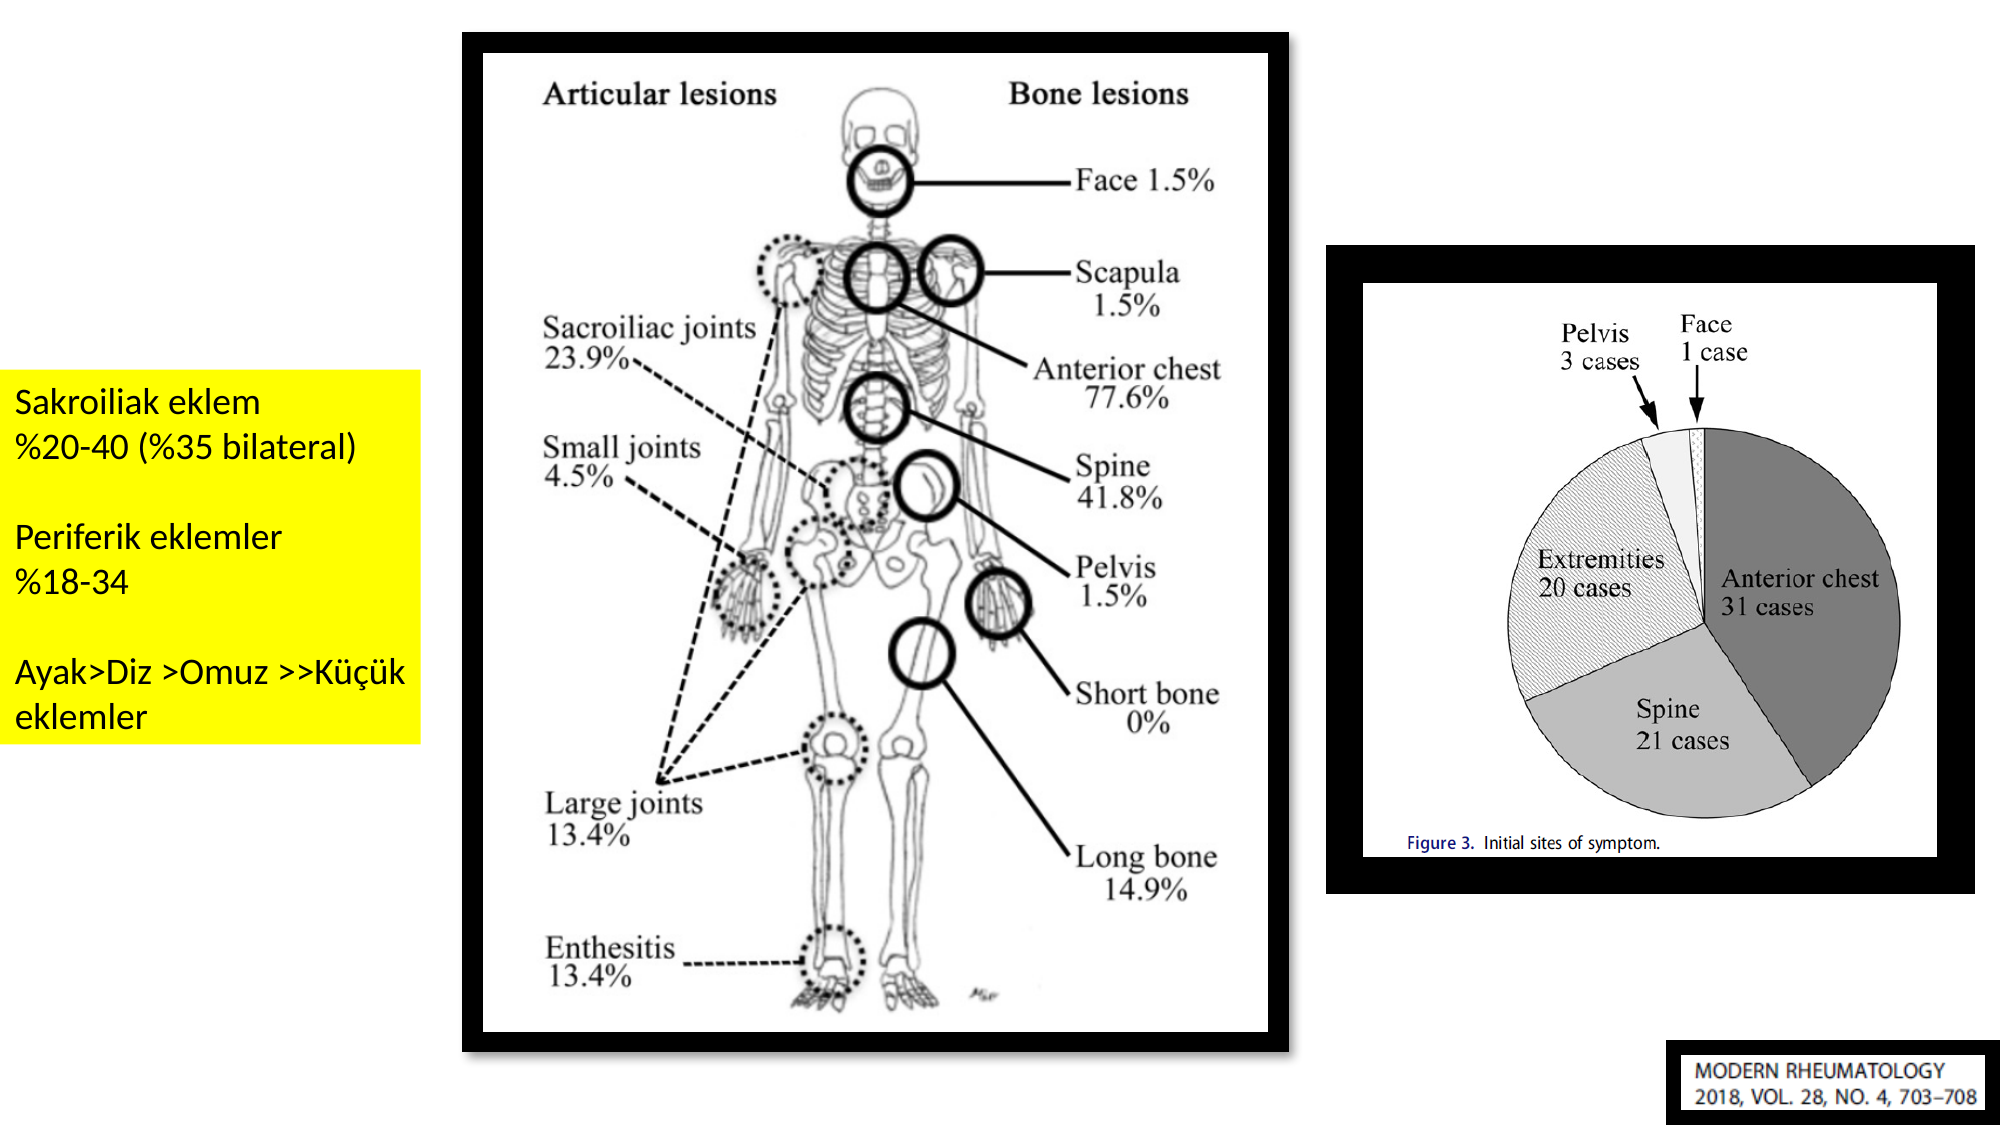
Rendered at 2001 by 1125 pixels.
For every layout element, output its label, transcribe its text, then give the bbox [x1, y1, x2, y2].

picture [1680, 1054, 1986, 1111]
picture [482, 52, 1268, 1032]
text_box Sakroiliak eklem %20-40 (%35 bilateral) Periferik eklemler %18-34 Ayak>Diz >Omuz >>Küçük eklemler [0, 369, 421, 745]
picture [1363, 282, 1938, 857]
